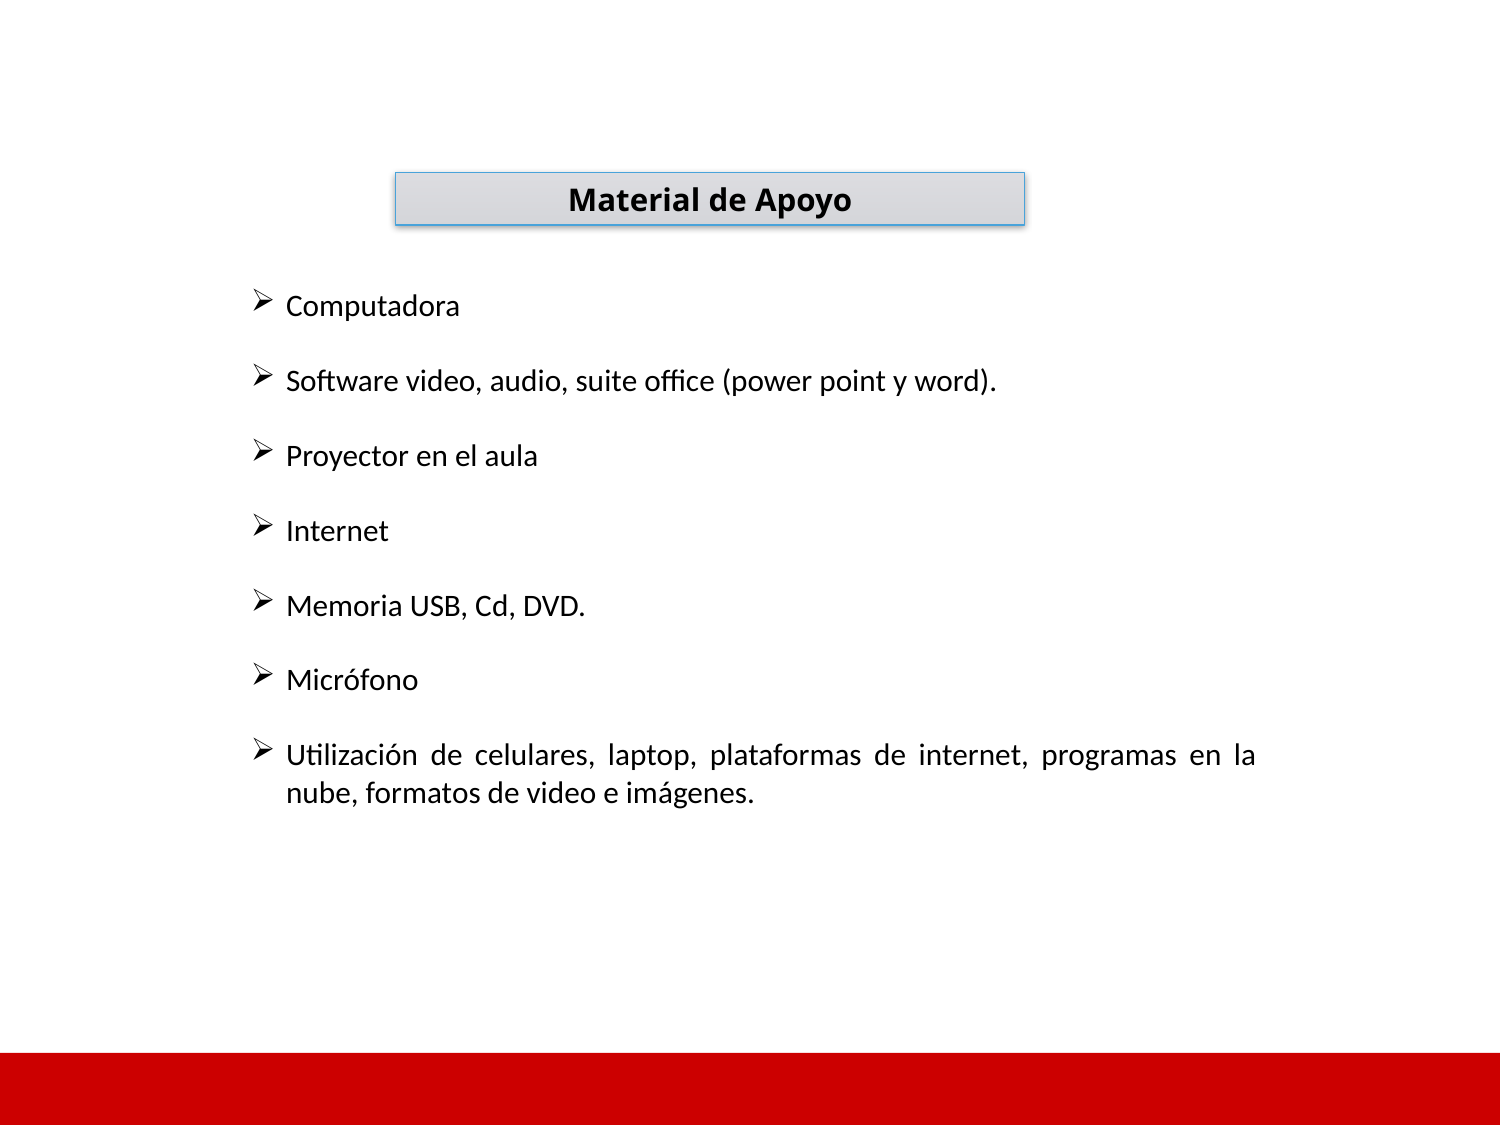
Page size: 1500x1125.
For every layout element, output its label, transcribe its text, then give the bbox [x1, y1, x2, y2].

text_box Material de Apoyo [395, 172, 1025, 226]
text_box Computadora Software video, audio, suite office (power point y word). Proyector en el aula Internet Memoria USB, Cd, DVD. Micrófono Utilización de celulares, laptop, plataformas de internet, programas en la nube, formatos de video e imágenes. [236, 277, 1273, 817]
